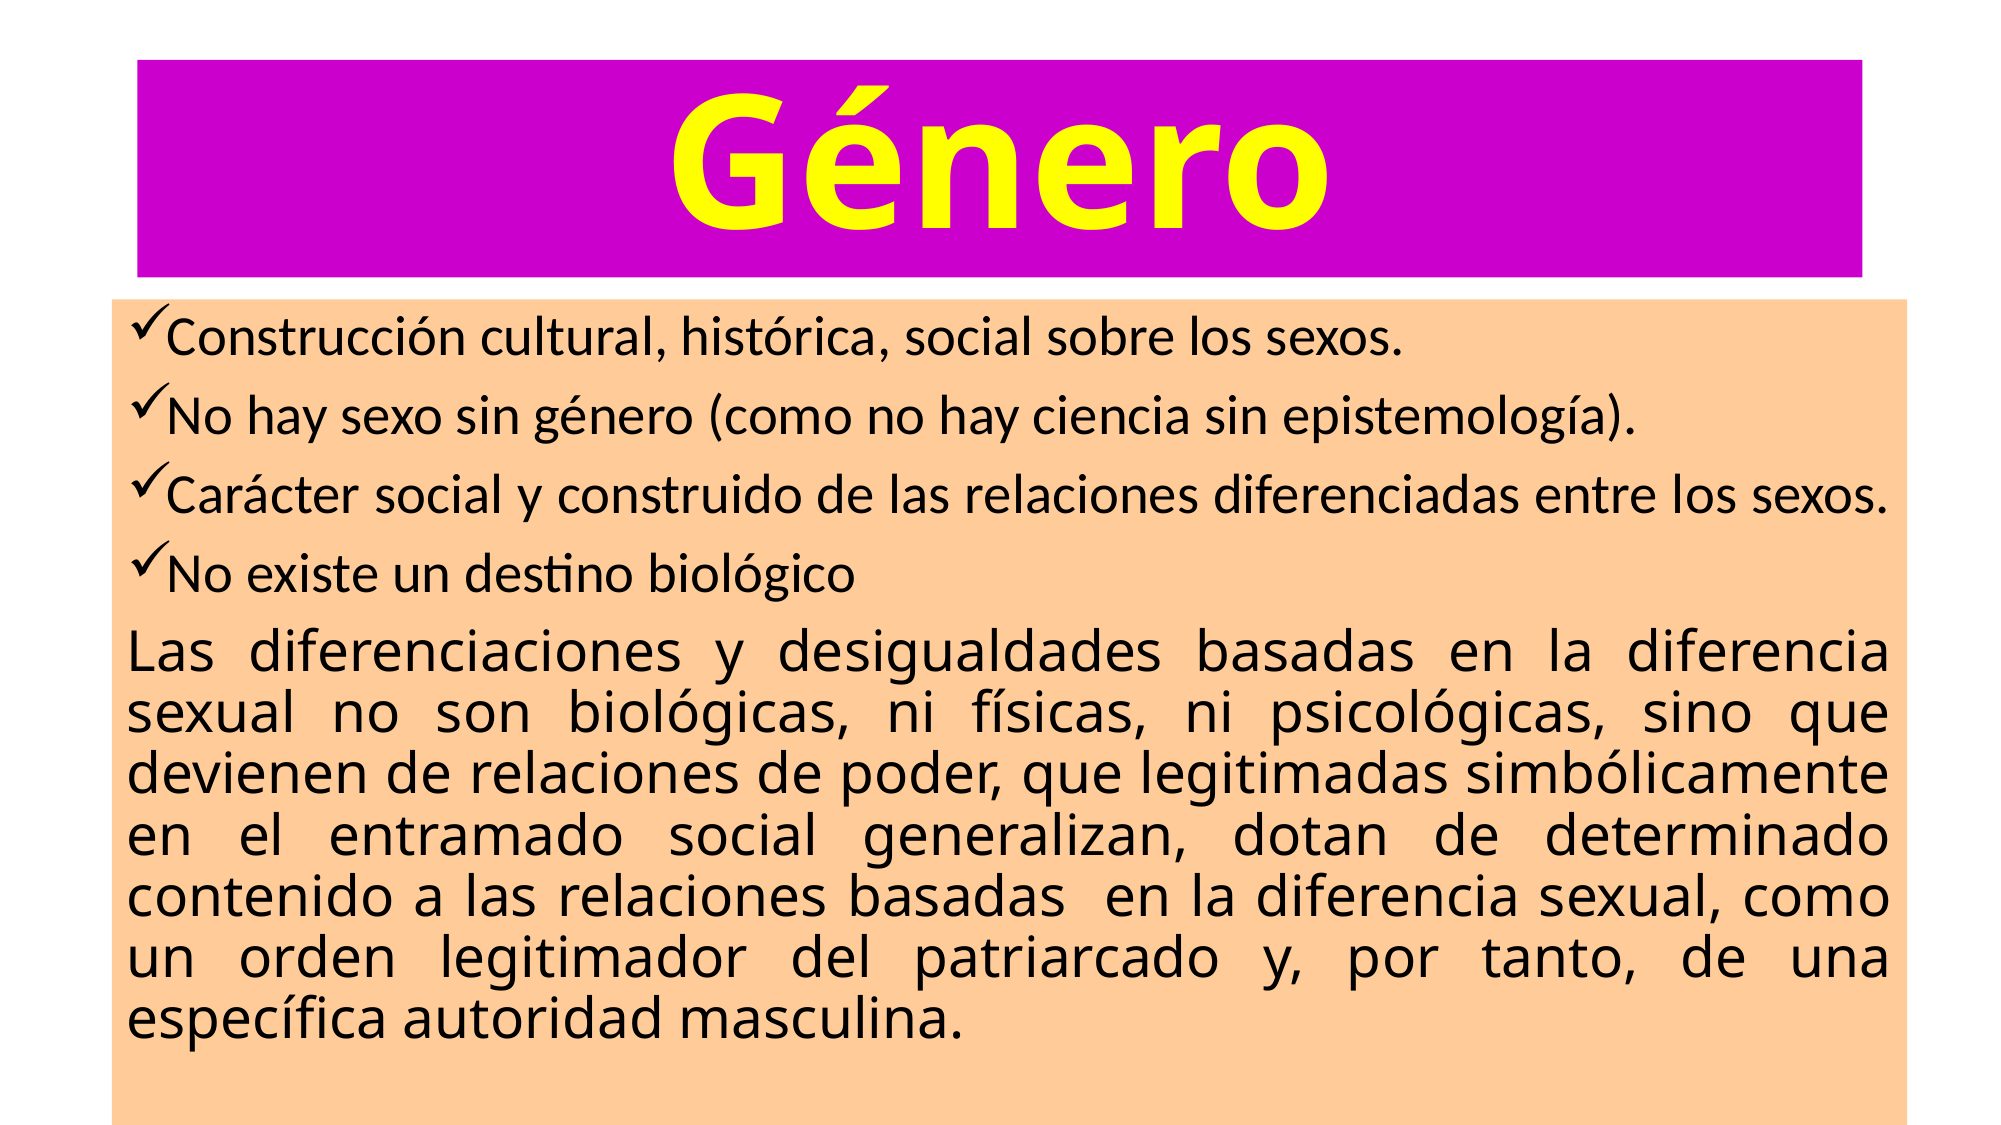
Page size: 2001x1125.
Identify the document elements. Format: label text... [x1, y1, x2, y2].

list Construcción cultural, histórica, social sobre los sexos. No hay sexo sin género (como no hay ciencia sin epistemología). Carácter social y construido de las relaciones diferenciadas entre los sexos. No existe un destino biológico Las diferenciaciones y desigualdades basadas en la diferencia sexual no son biológicas, ni físicas, ni psicológicas, sino que devienen de relaciones de poder, que legitimadas simbólicamente en el entramado social generalizan, dotan de determinado contenido a las relaciones basadas en la diferencia sexual, como un orden legitimador del patriarcado y, por tanto, de una específica autoridad masculina. [111, 299, 1908, 1125]
title Género [137, 59, 1863, 278]
